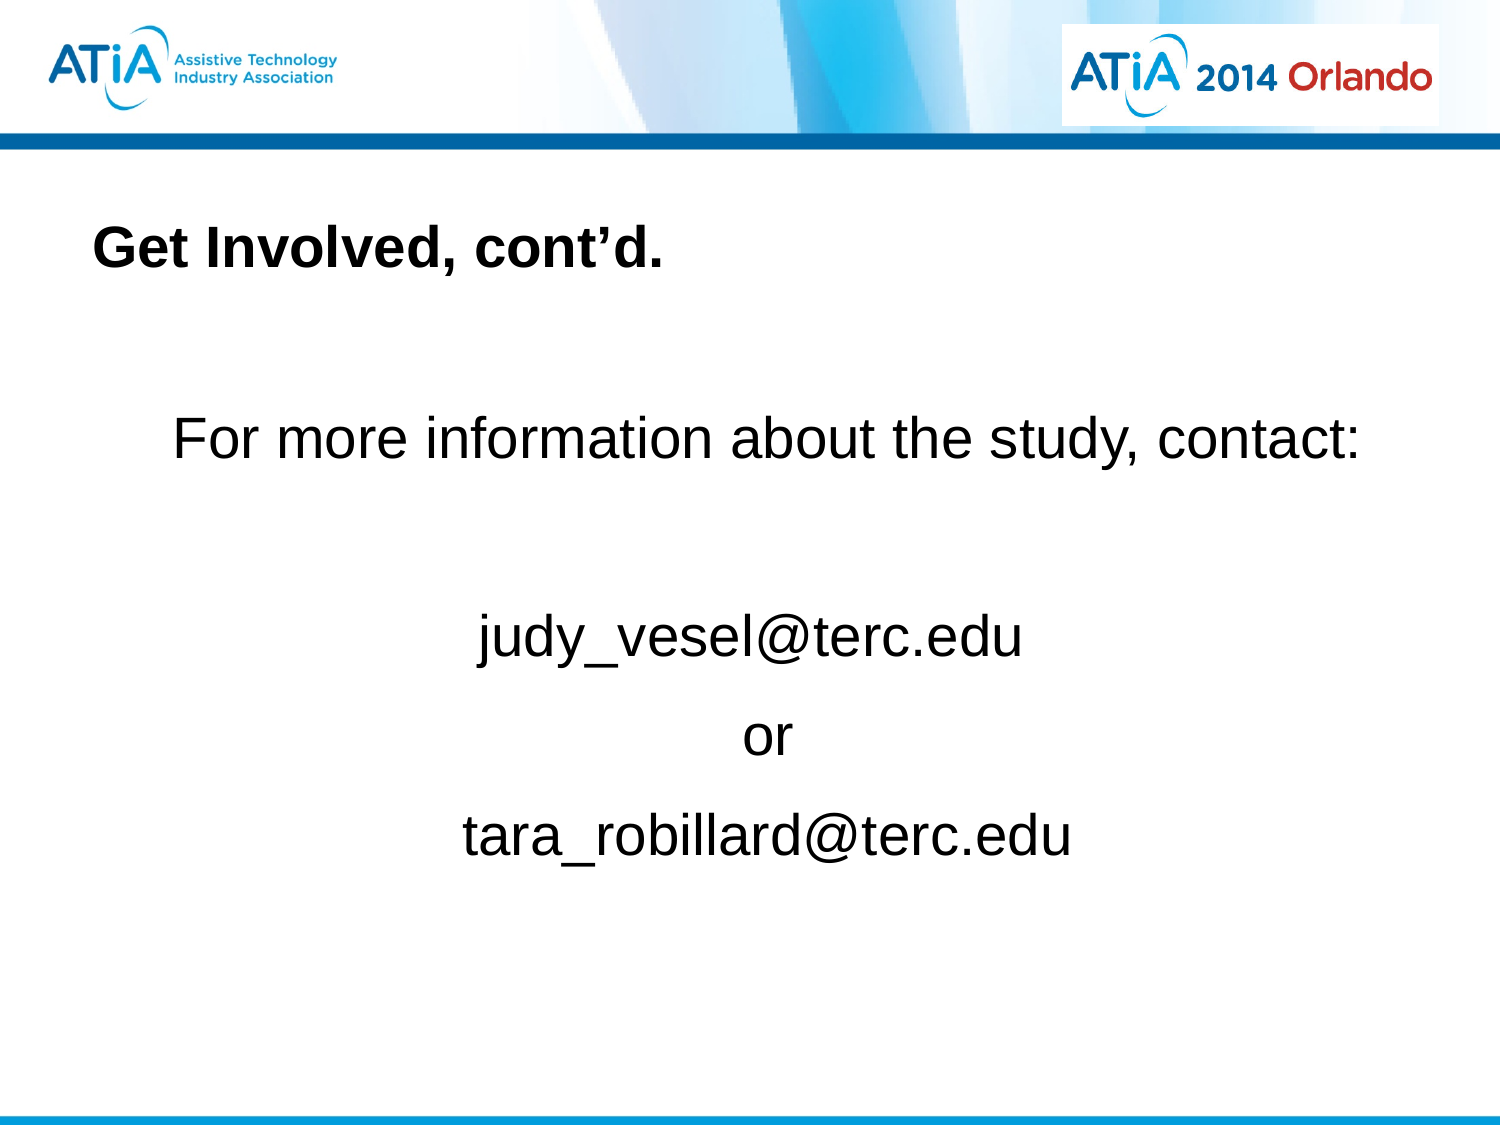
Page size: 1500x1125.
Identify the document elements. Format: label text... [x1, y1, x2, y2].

list For more information about the study, contact: judy_vesel@terc.edu or tara_robillard@terc.edu [76, 308, 1460, 984]
picture [0, 0, 1500, 1116]
title Get Involved, cont’d. [77, 192, 1461, 287]
